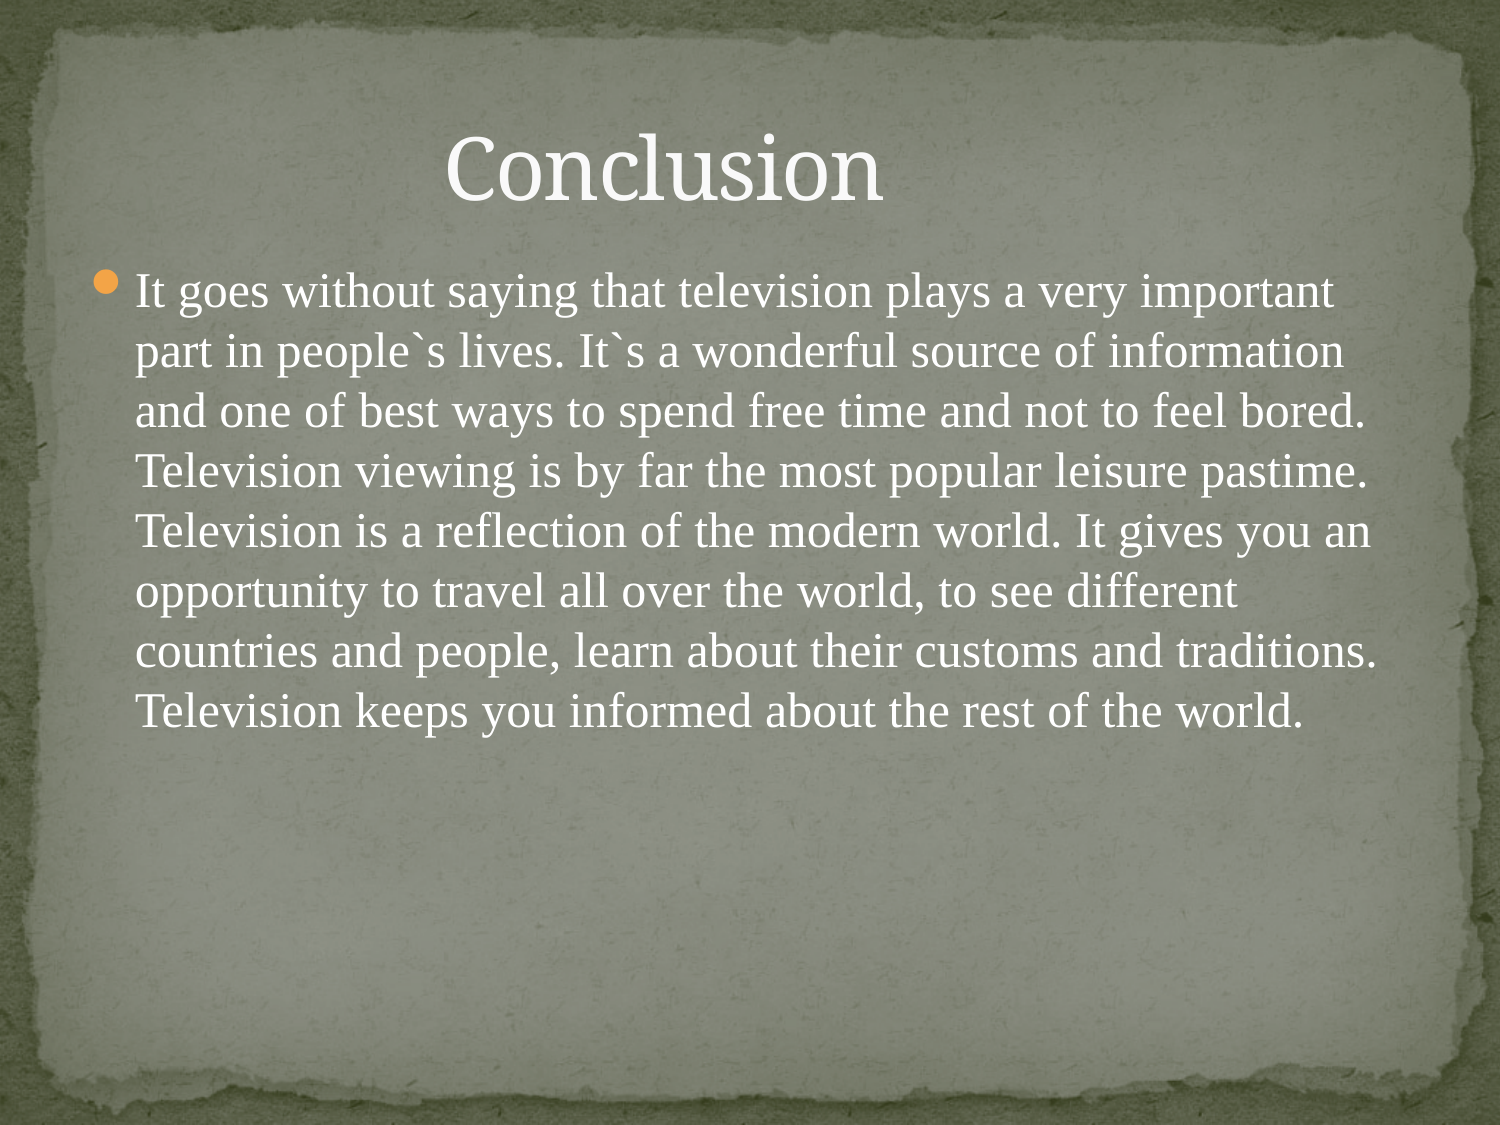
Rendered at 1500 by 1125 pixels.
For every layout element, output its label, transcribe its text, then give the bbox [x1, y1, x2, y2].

title Conclusion [74, 24, 1425, 225]
list It goes without saying that television plays a very important part in people`s lives. It`s a wonderful source of information and one of best ways to spend free time and not to feel bored. Television viewing is by far the most popular leisure pastime. Television is a reflection of the modern world. It gives you an opportunity to travel all over the world, to see different countries and people, learn about their customs and traditions. Television keeps you informed about the rest of the world. [74, 249, 1426, 1001]
